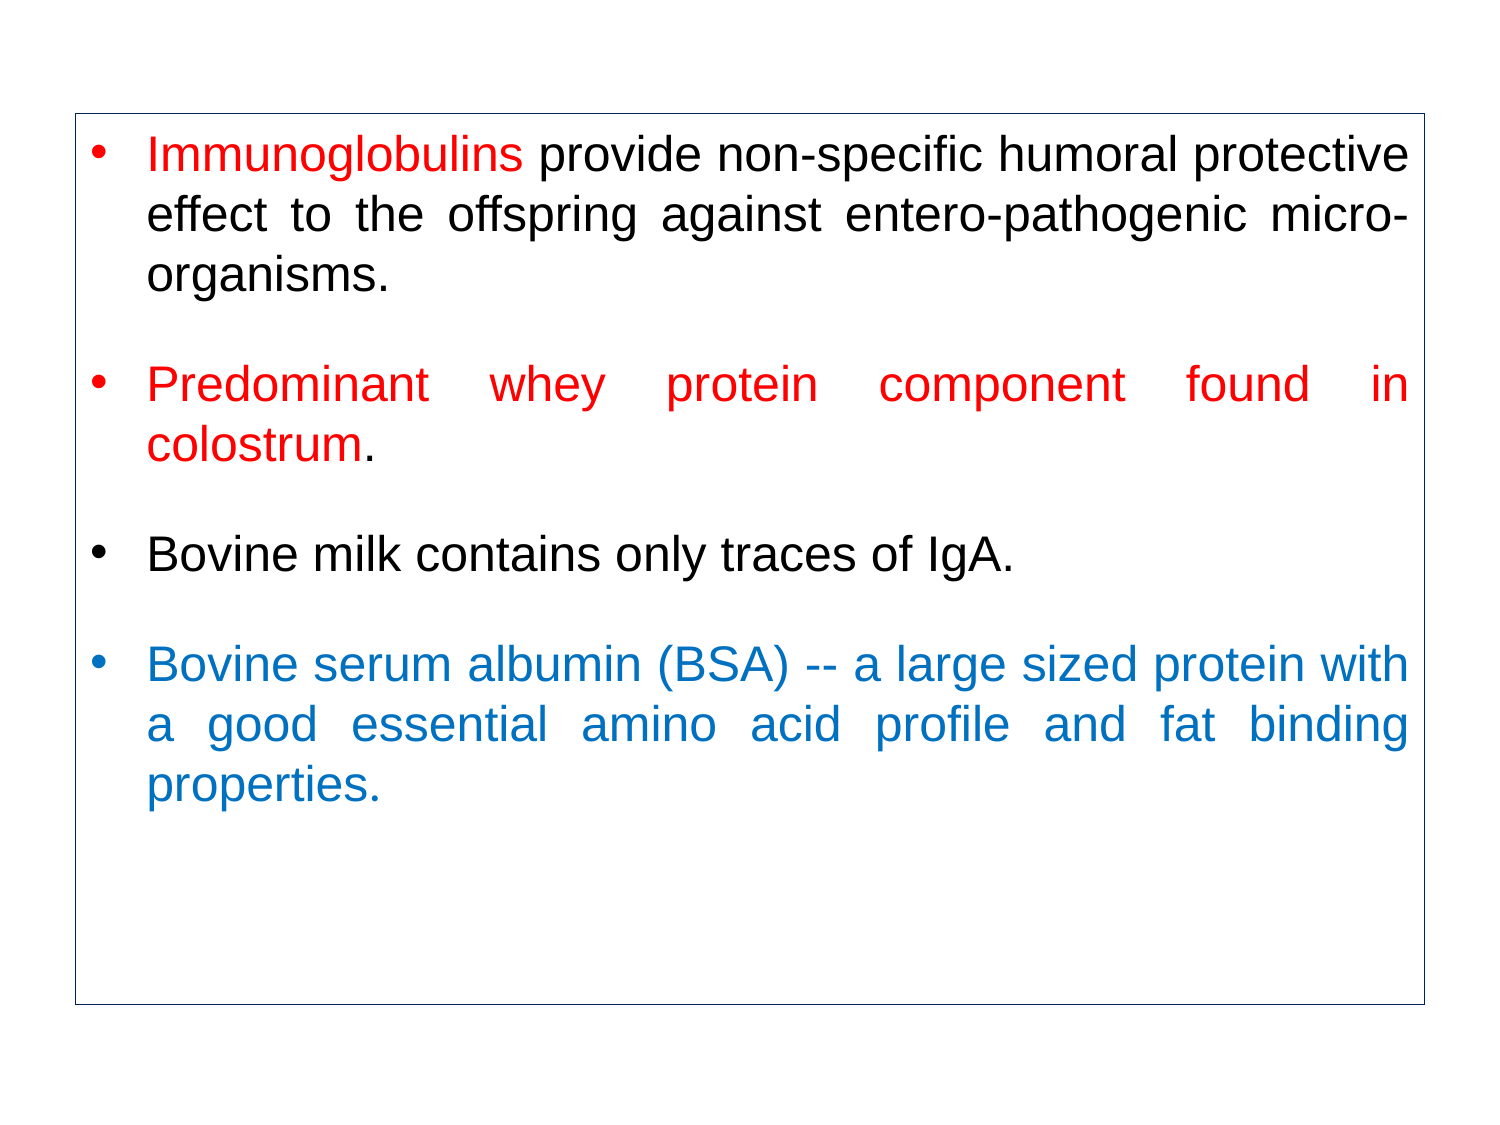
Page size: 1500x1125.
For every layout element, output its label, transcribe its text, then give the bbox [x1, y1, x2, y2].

list Immunoglobulins provide non-specific humoral protective effect to the offspring against entero-pathogenic micro-organisms. Predominant whey protein component found in colostrum. Bovine milk contains only traces of IgA. Bovine serum albumin (BSA) -- a large sized protein with a good essential amino acid profile and fat binding properties. [75, 113, 1425, 1005]
